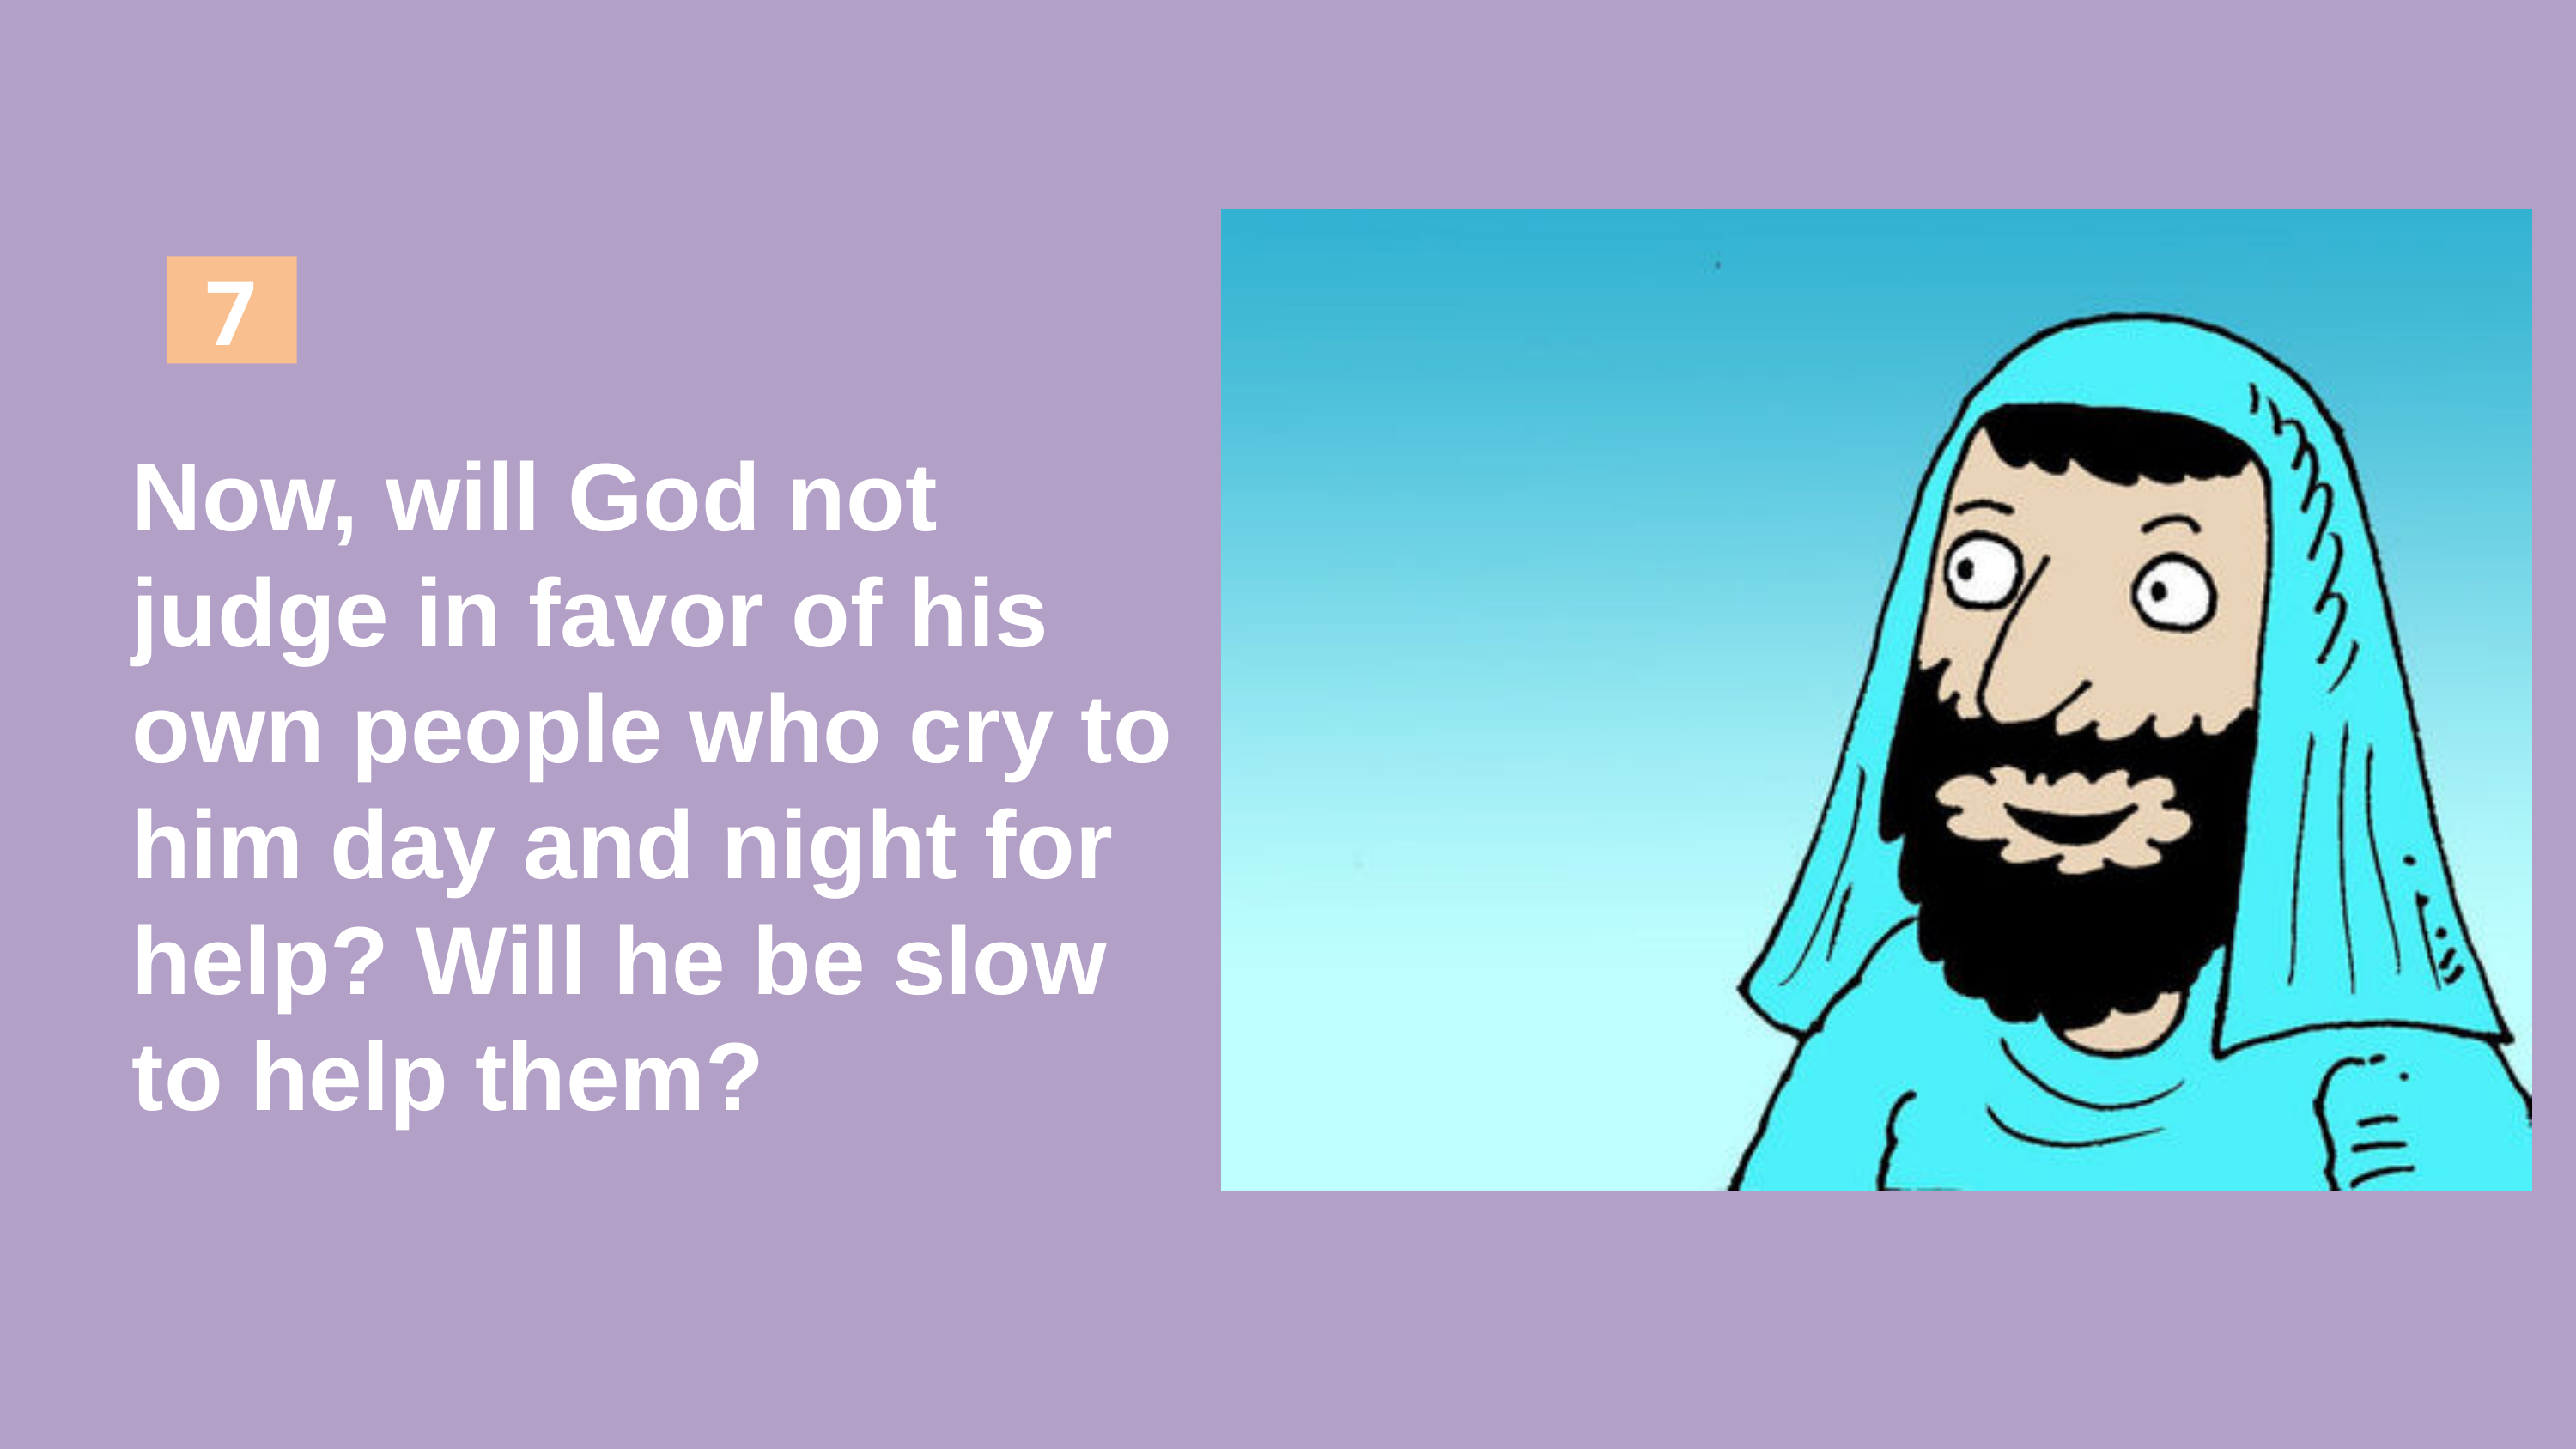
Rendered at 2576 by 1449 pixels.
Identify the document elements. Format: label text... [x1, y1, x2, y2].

text_box Now, will God not judge in favor of his own people who cry to him day and night for help? Will he be slow to help them? [131, 434, 1190, 1131]
text_box 7 [166, 256, 297, 364]
picture [1221, 209, 2532, 1191]
